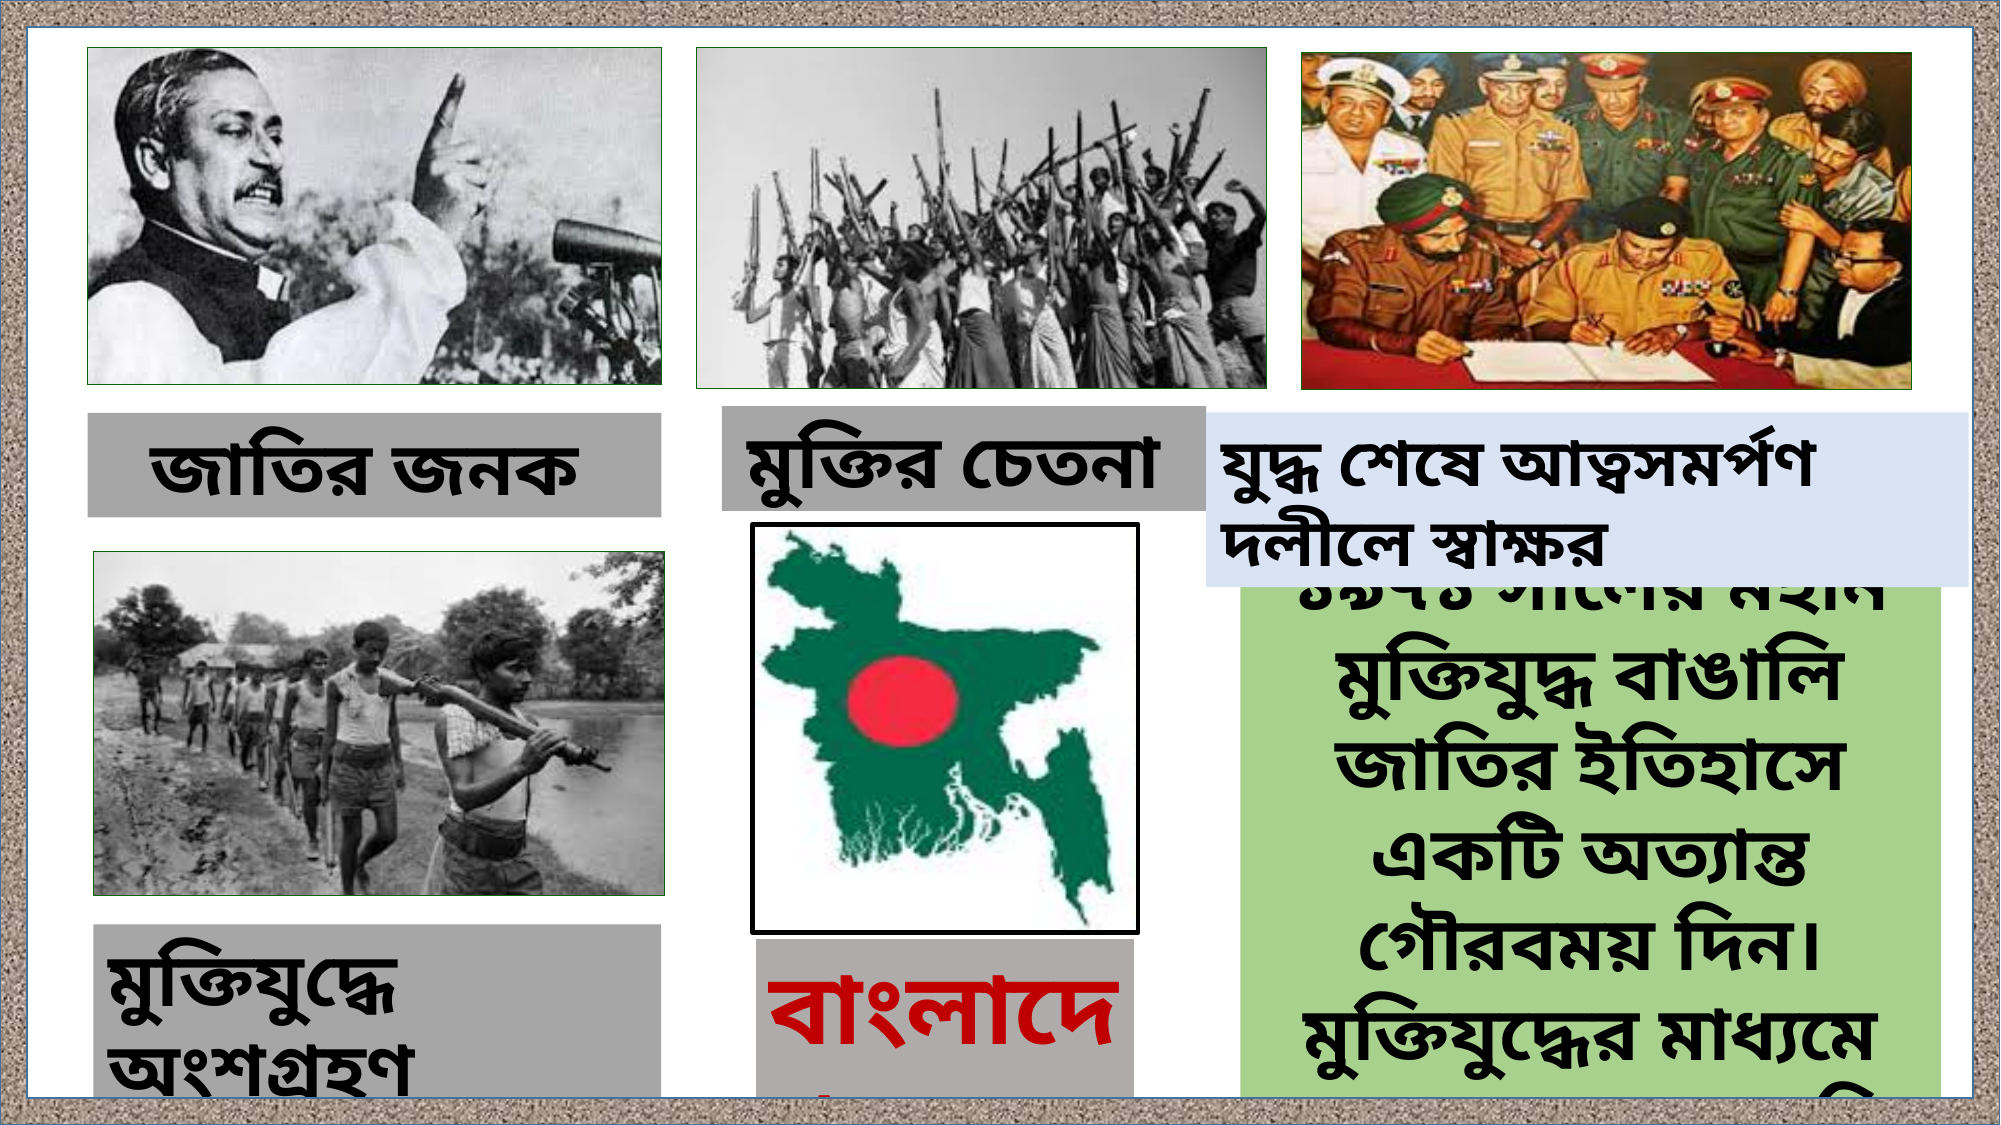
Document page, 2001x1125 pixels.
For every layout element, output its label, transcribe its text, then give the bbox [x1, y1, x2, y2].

text_box বাংলাদেশ [753, 936, 1137, 1097]
picture [1301, 52, 1912, 390]
text_box মুক্তিযুদ্ধে অংশগ্রহণ [93, 924, 662, 1097]
text_box মুক্তির চেতনা [721, 406, 1207, 511]
picture [87, 47, 662, 385]
picture [695, 47, 1267, 389]
text_box যুদ্ধ শেষে আত্বসমর্পণ দলীলে স্বাক্ষর [1206, 412, 1969, 588]
text_box [0, 0, 2000, 1125]
picture [93, 551, 665, 896]
text_box ১৯৭১ সালের মহান মুক্তিযুদ্ধ বাঙালি জাতির ইতিহাসে একটি অত্যান্ত গৌরবময় দিন। মুক্তিযুদ্ধের মাধ্যমে আমরা লাভ করেছি আমাদের এই প্রিয় দেশ বাংলাদেশ। [1240, 588, 1941, 1097]
text_box জাতির জনক [87, 412, 662, 518]
picture [754, 526, 1136, 931]
